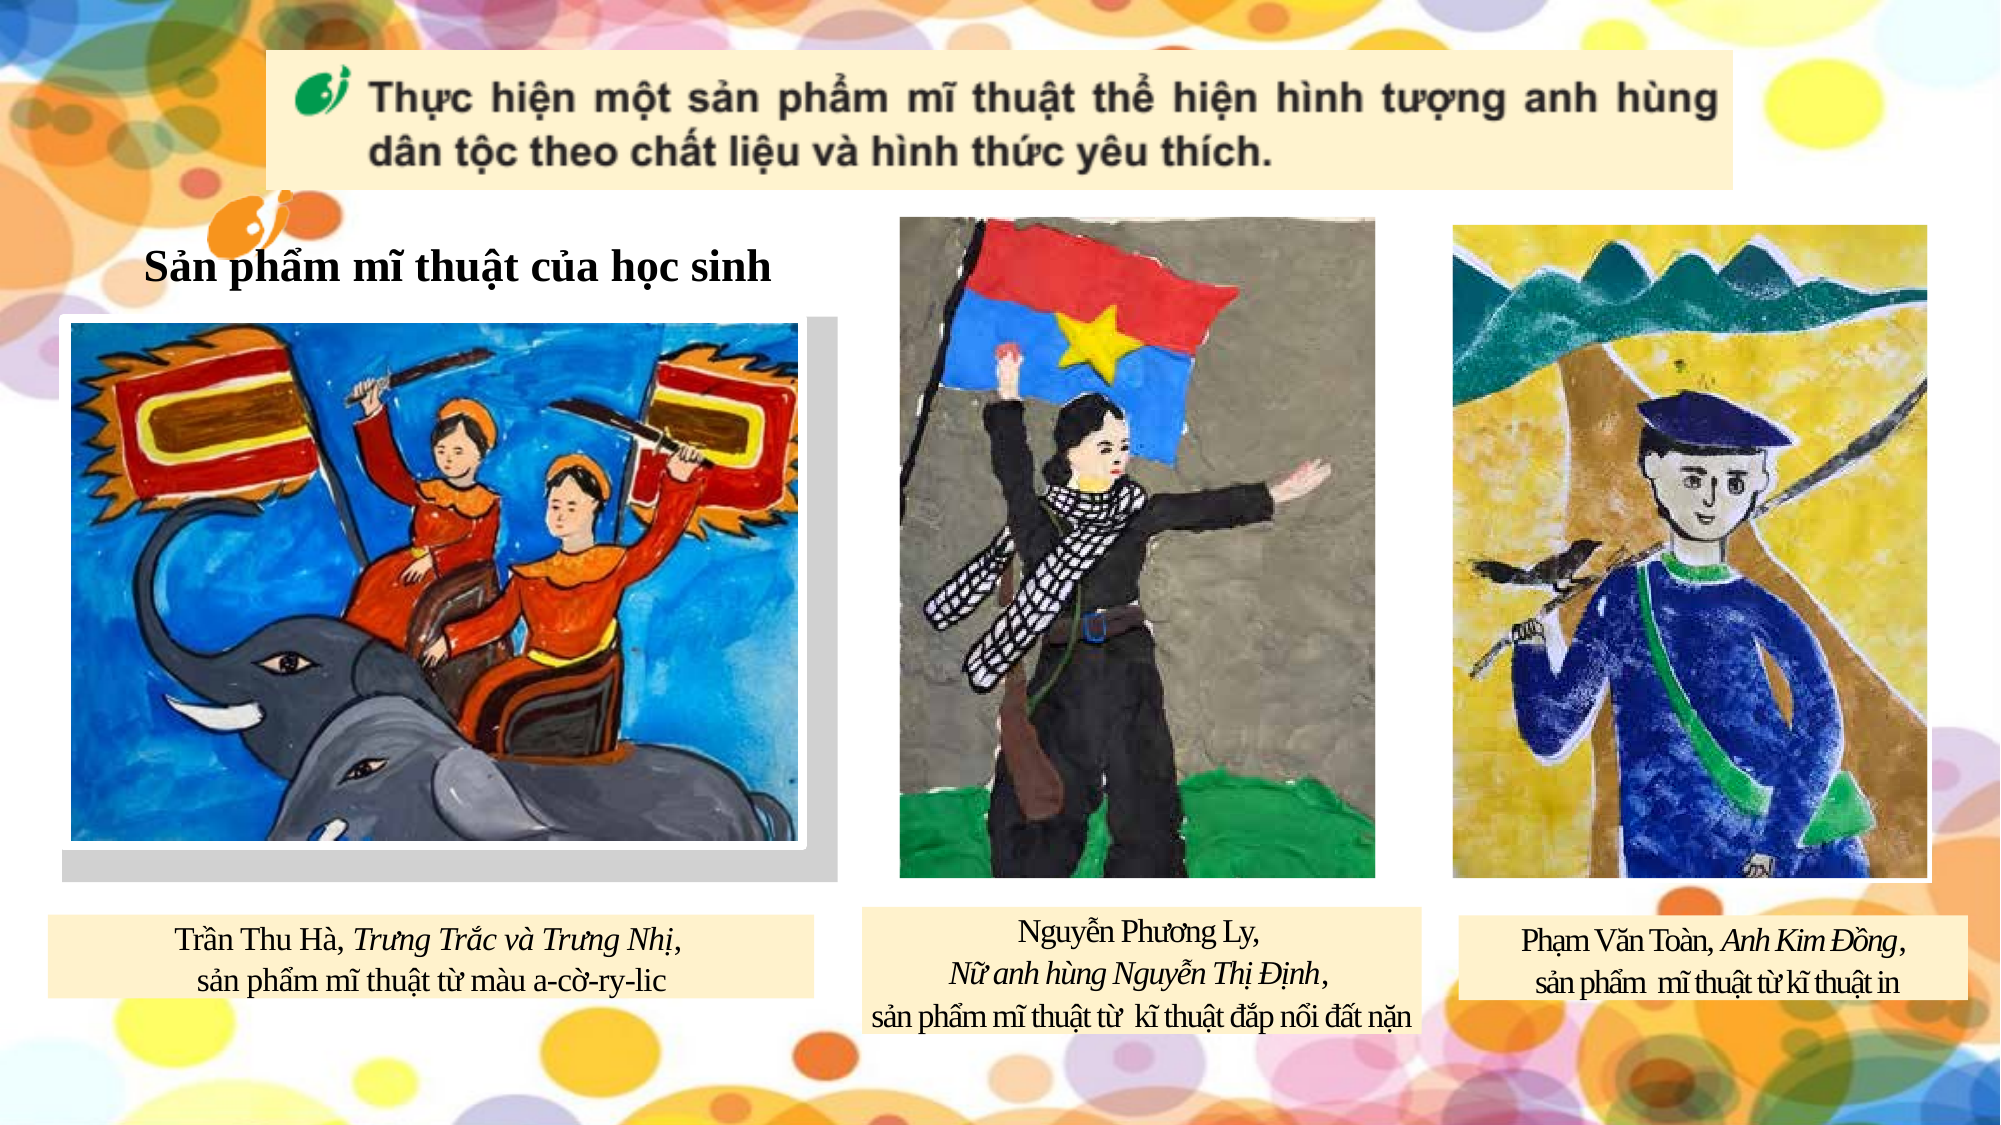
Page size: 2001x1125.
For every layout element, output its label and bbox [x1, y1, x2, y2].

text_box [58, 312, 838, 883]
picture [0, 0, 2000, 1125]
